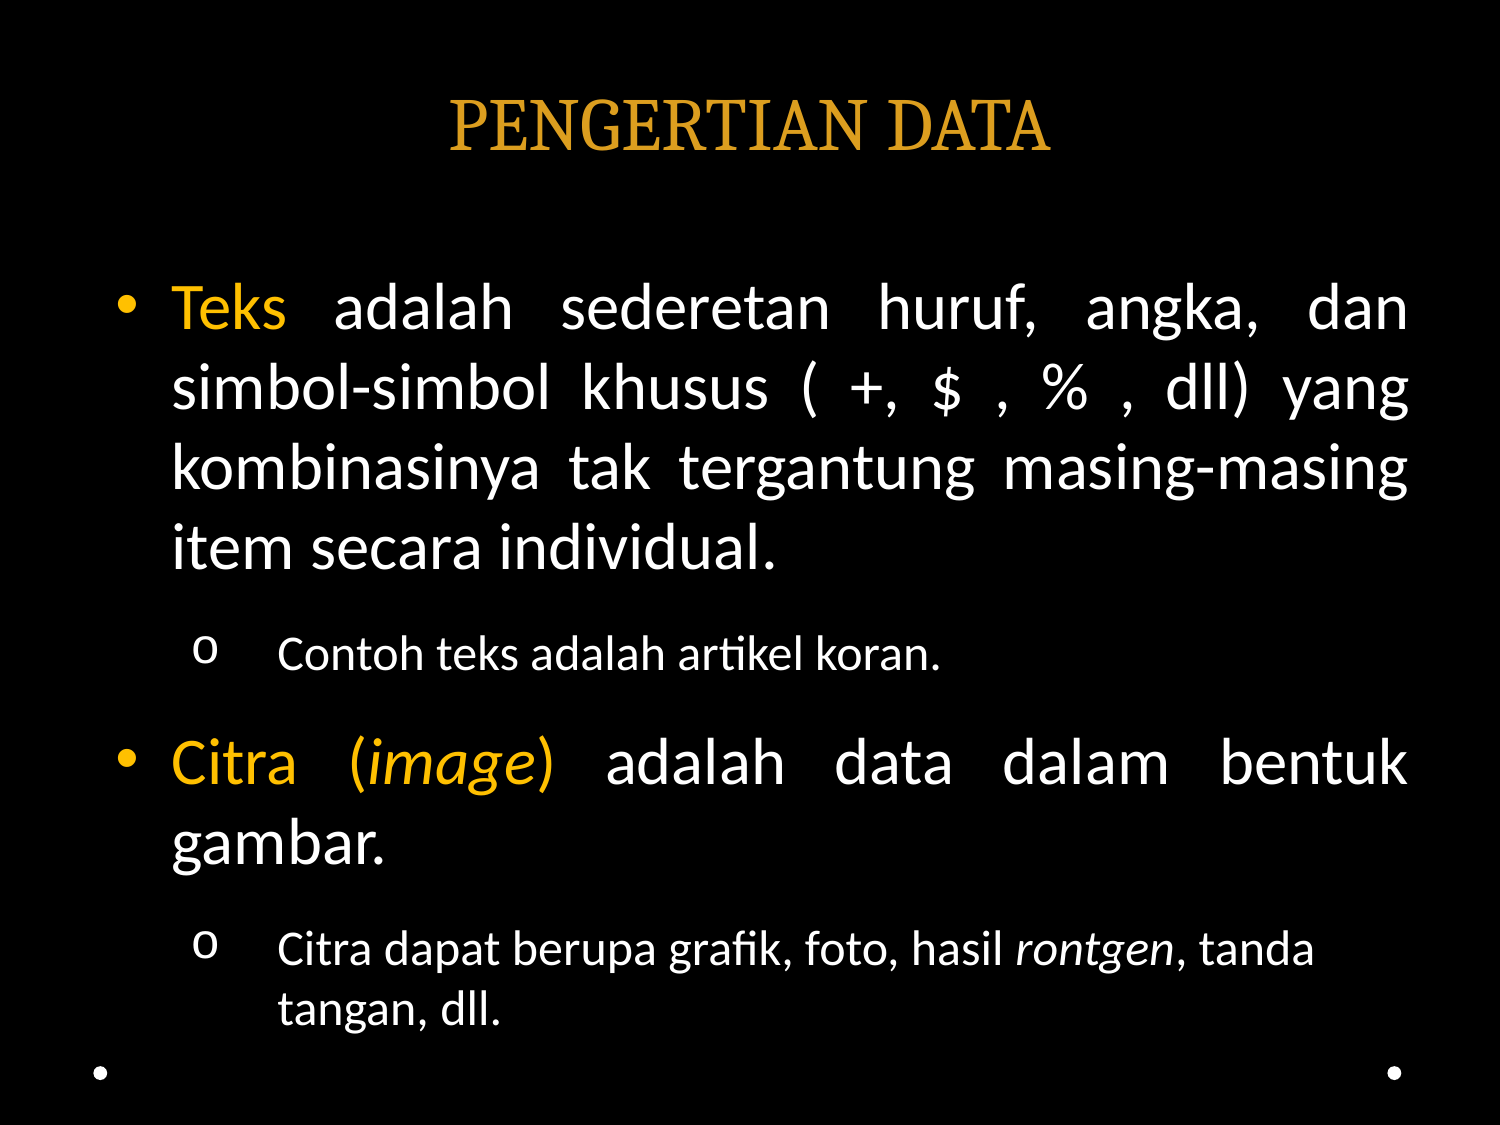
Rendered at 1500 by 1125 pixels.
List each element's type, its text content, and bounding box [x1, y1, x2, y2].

list Teks adalah sederetan huruf, angka, dan simbol-simbol khusus ( +, $ , % , dll) yang kombinasinya tak tergantung masing-masing item secara individual. Contoh teks adalah artikel koran. Citra (image) adalah data dalam bentuk gambar. Citra dapat berupa grafik, foto, hasil rontgen, tanda tangan, dll. [100, 255, 1425, 1083]
title PENGERTIAN DATA [75, 0, 1425, 173]
